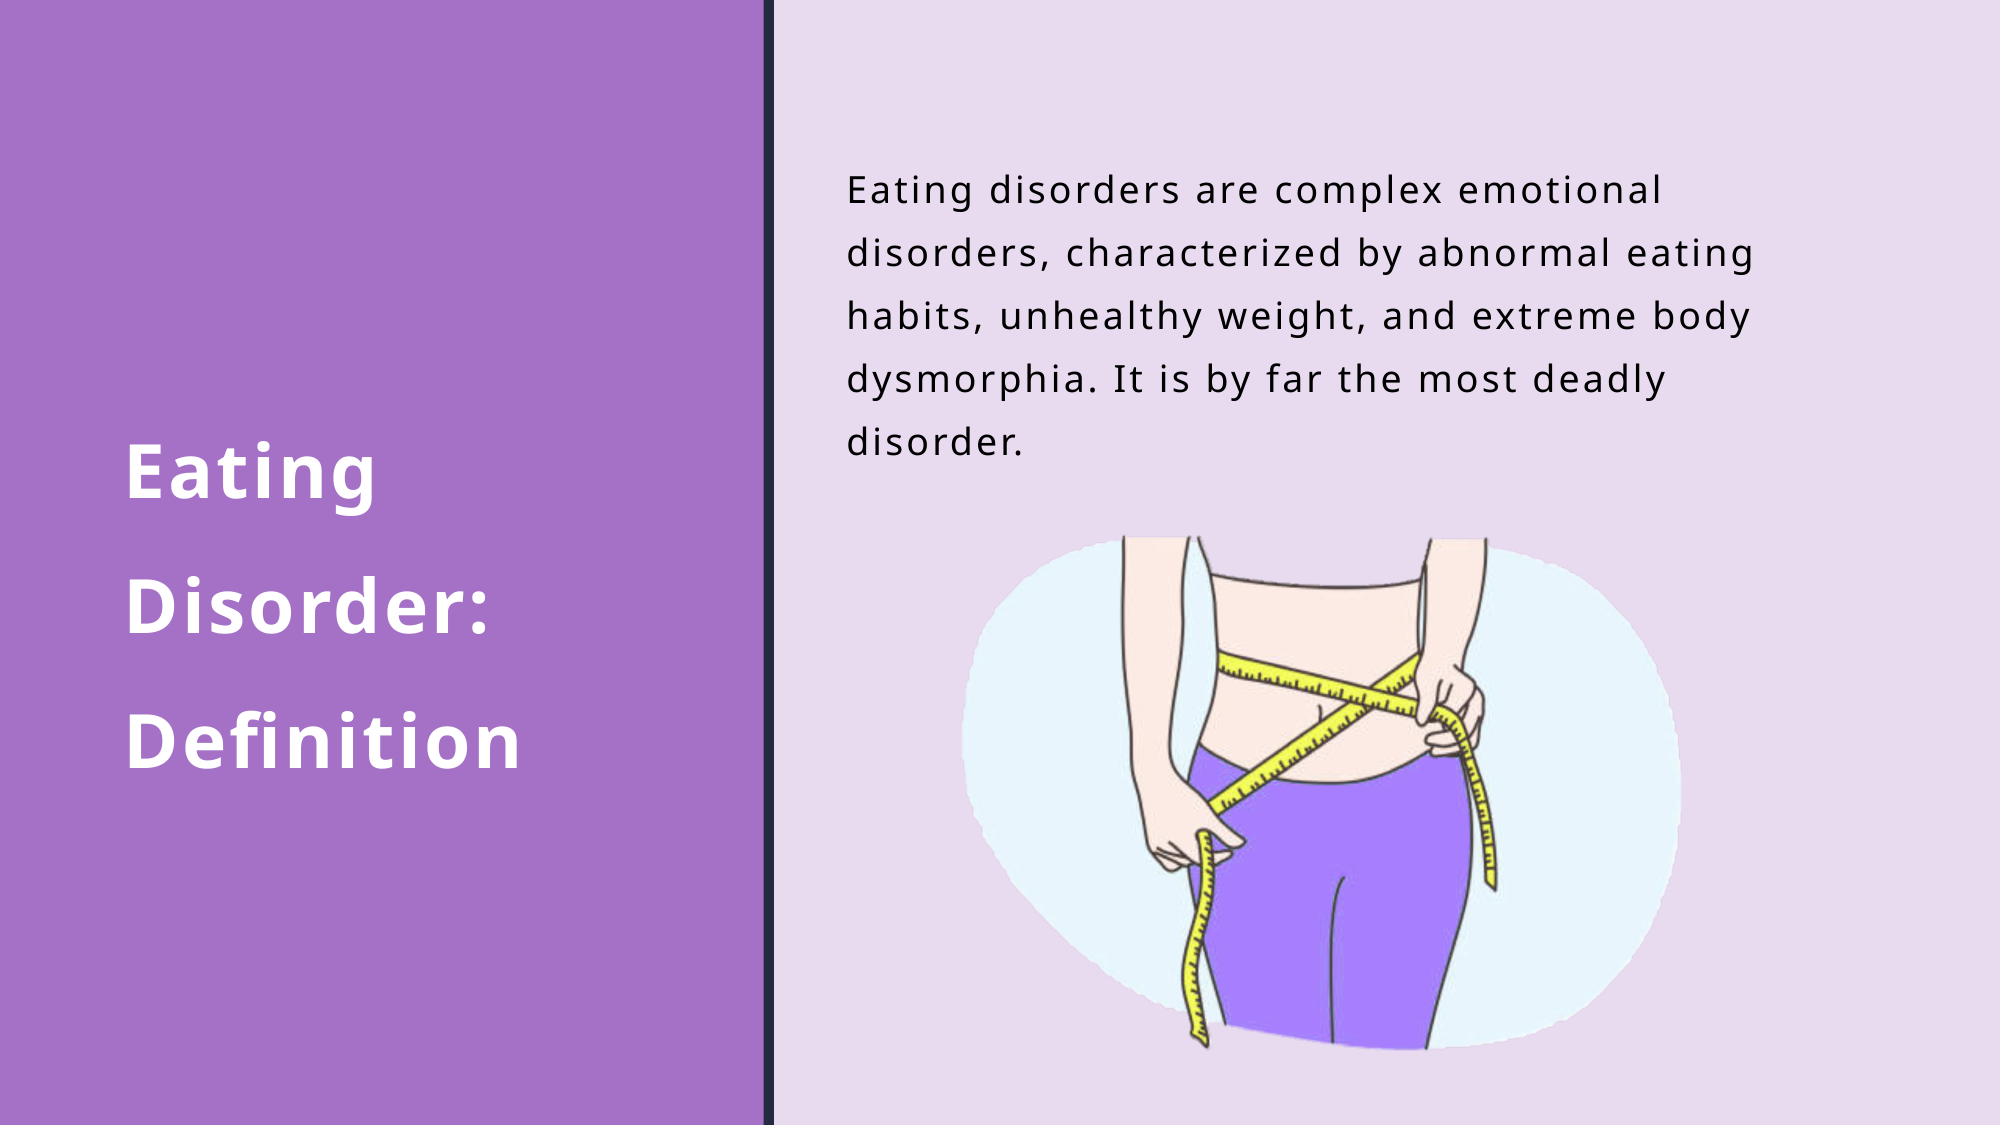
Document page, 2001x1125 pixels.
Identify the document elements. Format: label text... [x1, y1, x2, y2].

list Eating disorders are complex emotional disorders, characterized by abnormal eating habits, unhealthy weight, and extreme body dysmorphia. It is by far the most deadly disorder. [828, 78, 1842, 530]
picture [844, 462, 1791, 1125]
title Eating Disorder: Definition [105, 191, 666, 969]
